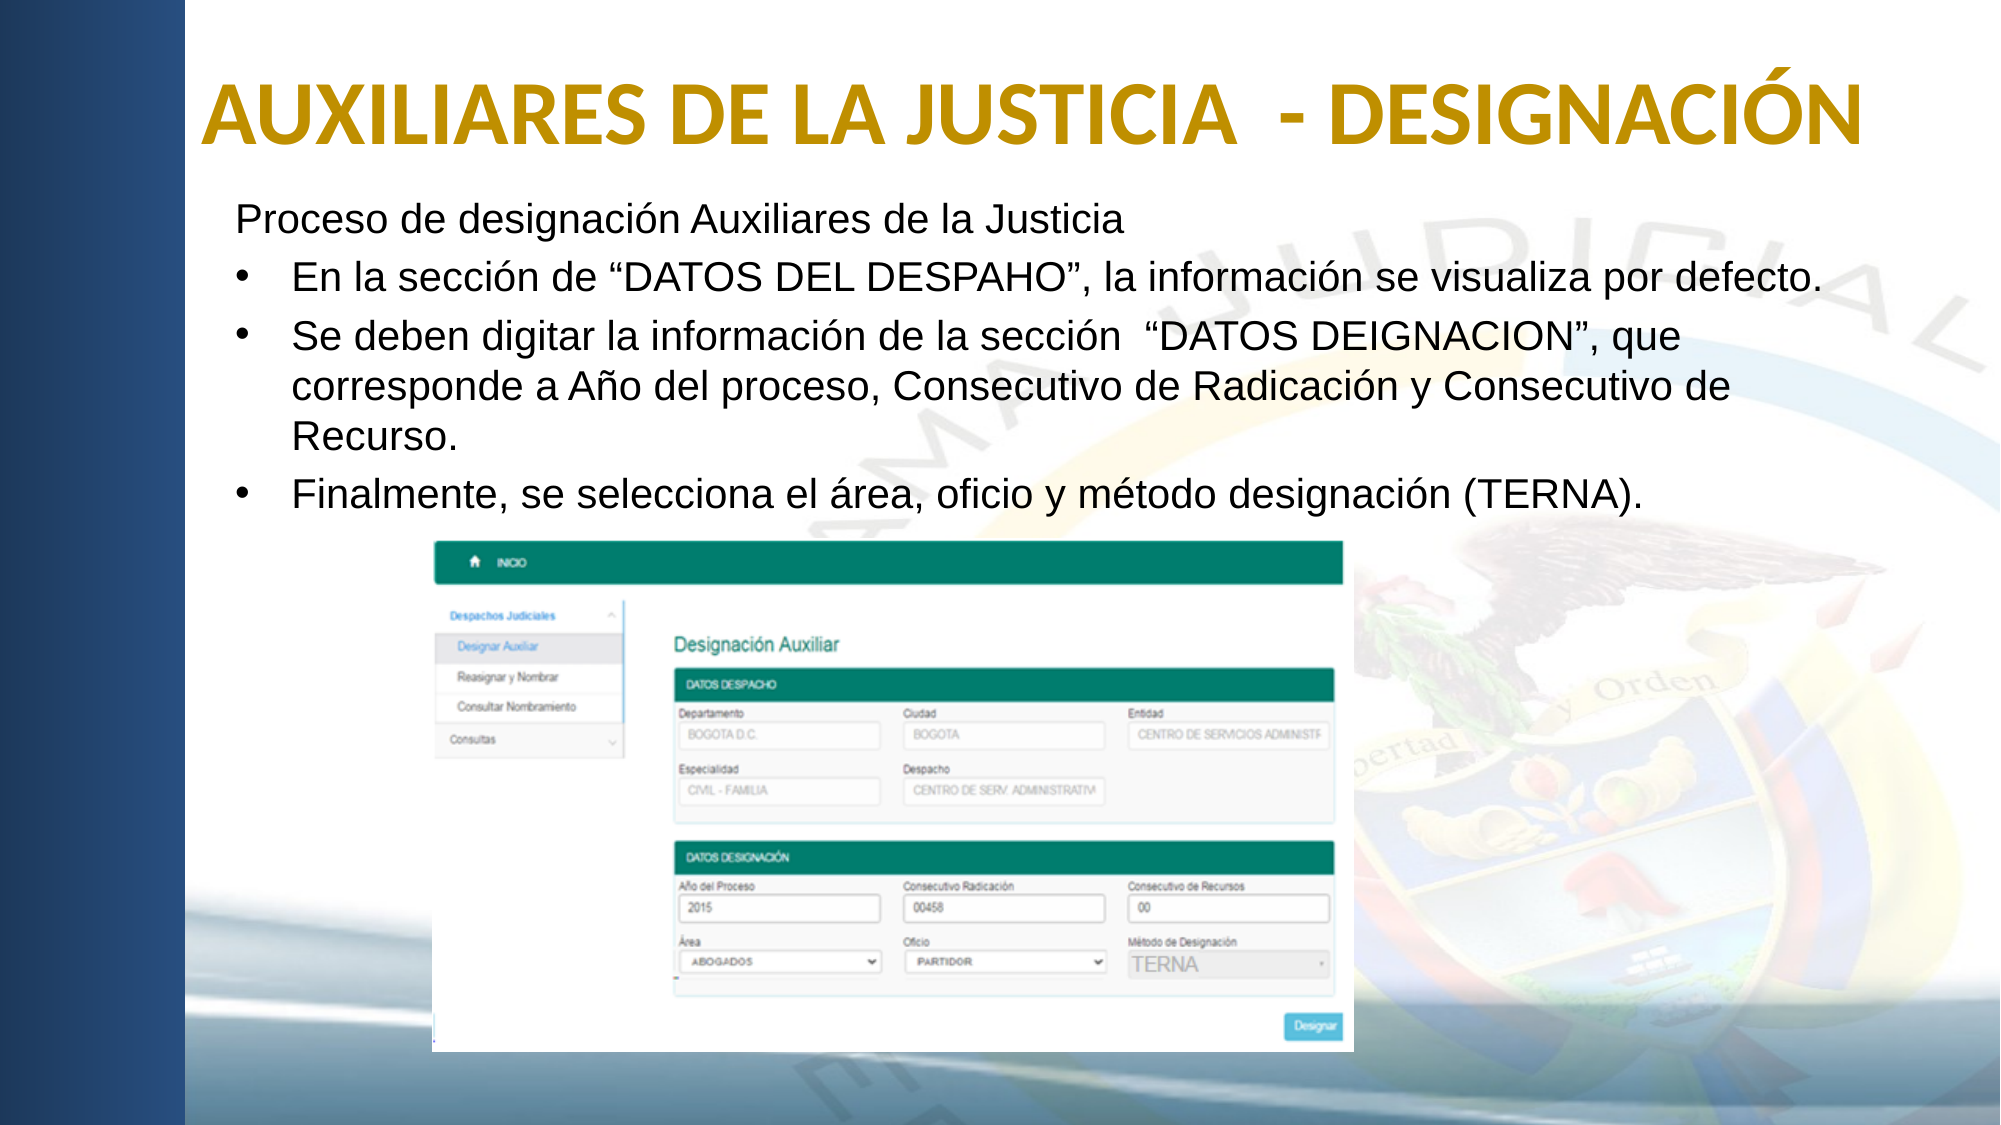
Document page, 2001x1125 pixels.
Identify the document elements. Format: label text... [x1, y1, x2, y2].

title AUXILIARES DE LA JUSTICIA - DESIGNACIÓN [144, 45, 1945, 233]
list Proceso de designación Auxiliares de la Justicia En la sección de “DATOS DEL DESPAHO”, la información se visualiza por defecto. Se deben digitar la información de la sección “DATOS DEIGNACION”, que corresponde a Año del proceso, Consecutivo de Radicación y Consecutivo de Recurso. Finalmente, se selecciona el área, oficio y método designación (TERNA). [220, 184, 1900, 1005]
picture [185, 0, 2000, 1125]
